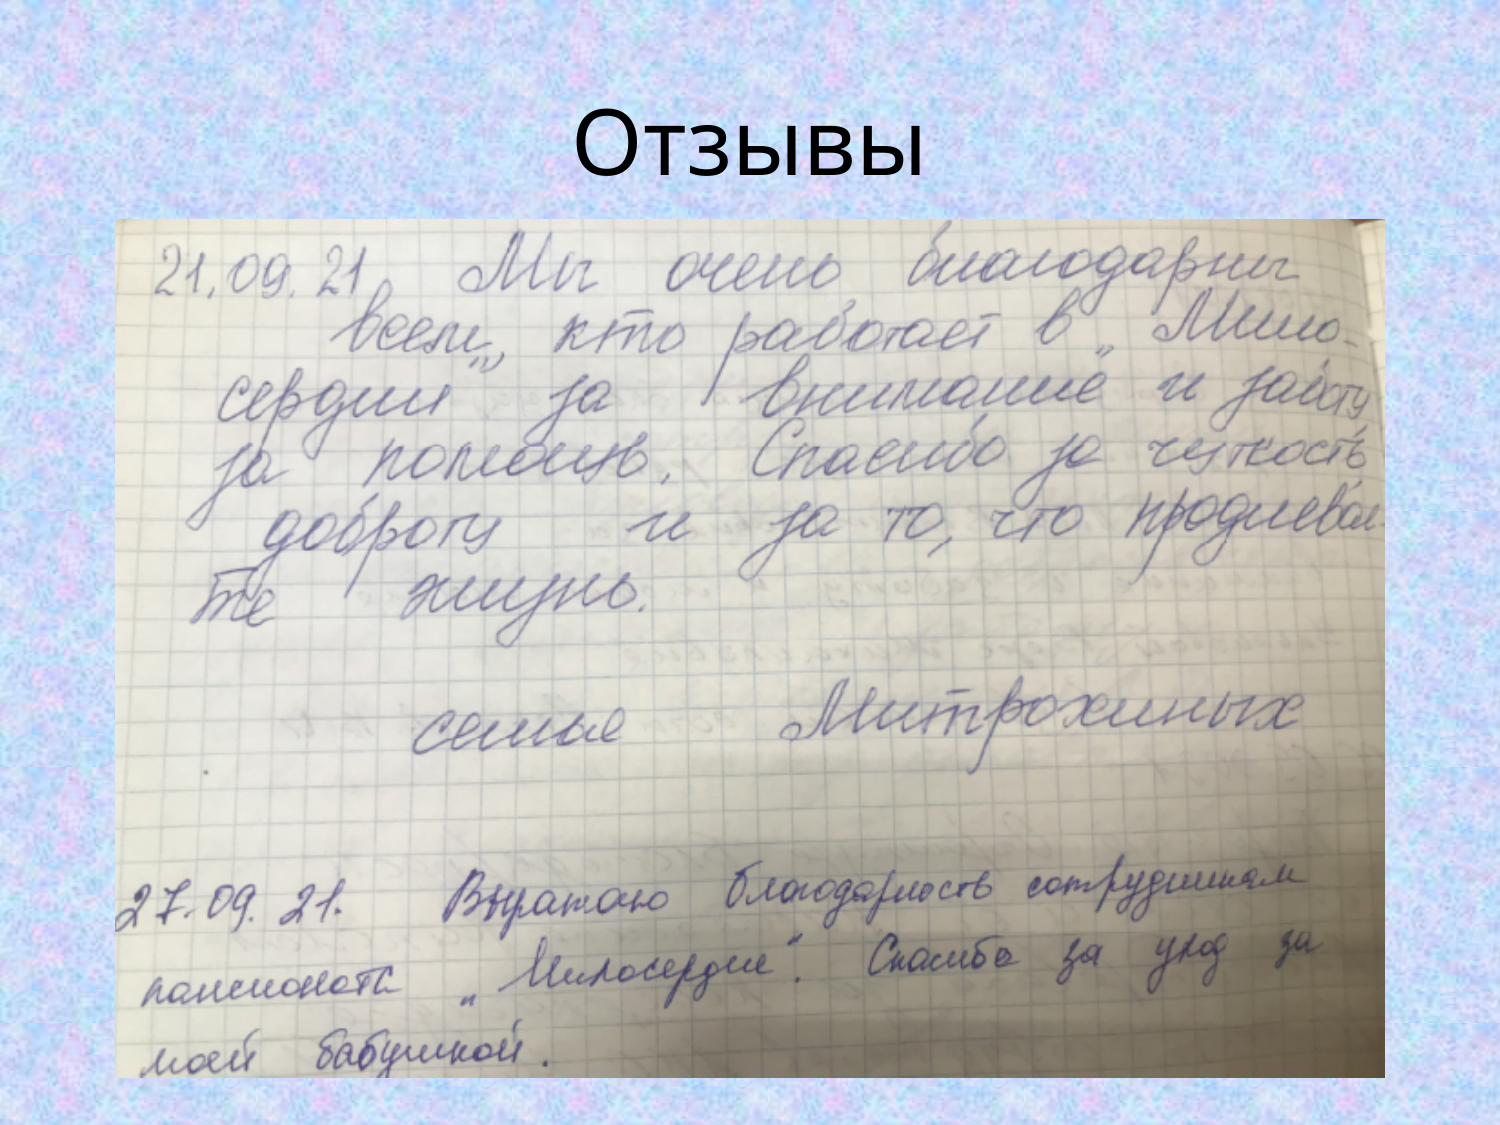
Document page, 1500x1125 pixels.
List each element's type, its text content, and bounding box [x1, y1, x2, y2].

picture [0, 0, 1500, 1125]
title Отзывы [75, 45, 1425, 233]
